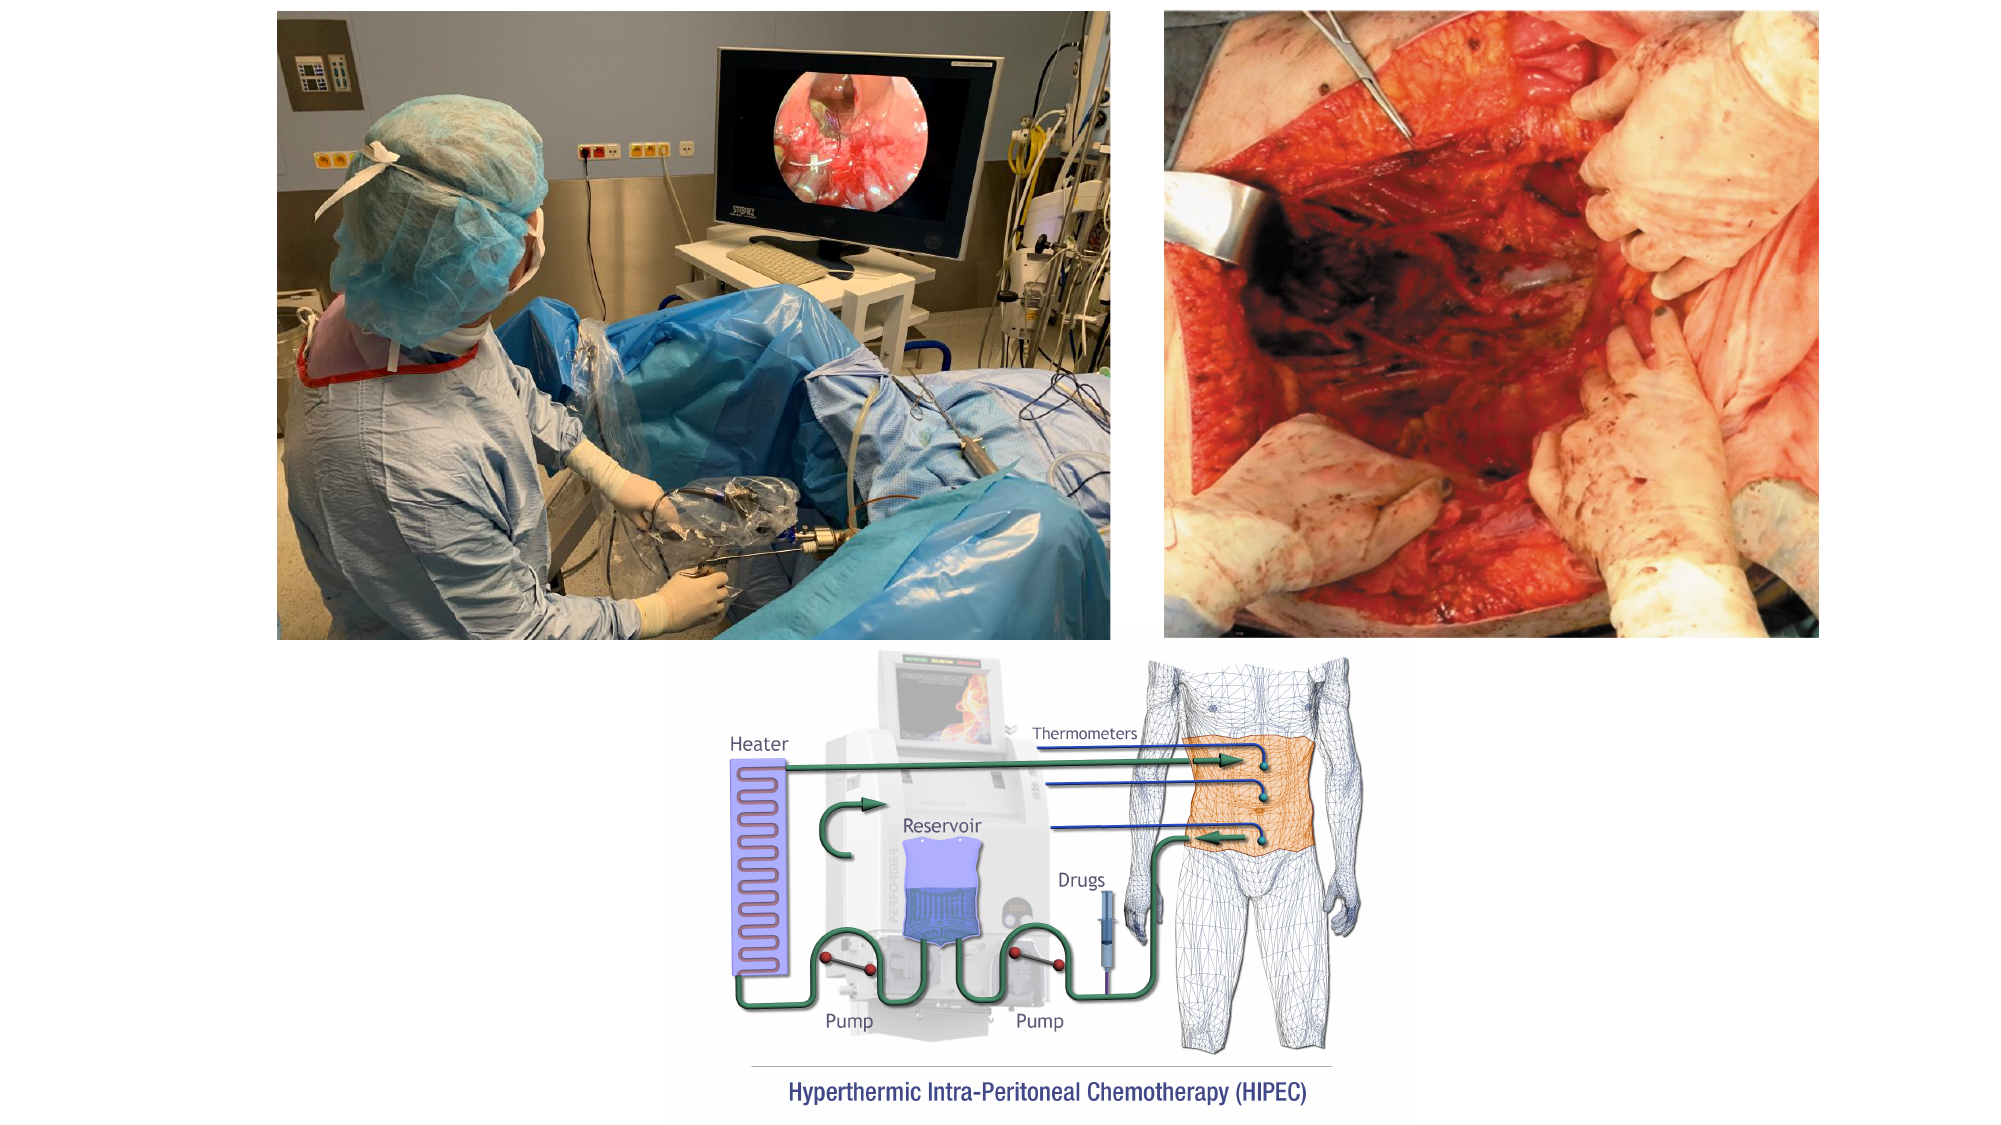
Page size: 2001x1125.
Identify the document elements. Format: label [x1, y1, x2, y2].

picture [276, 10, 1820, 1125]
